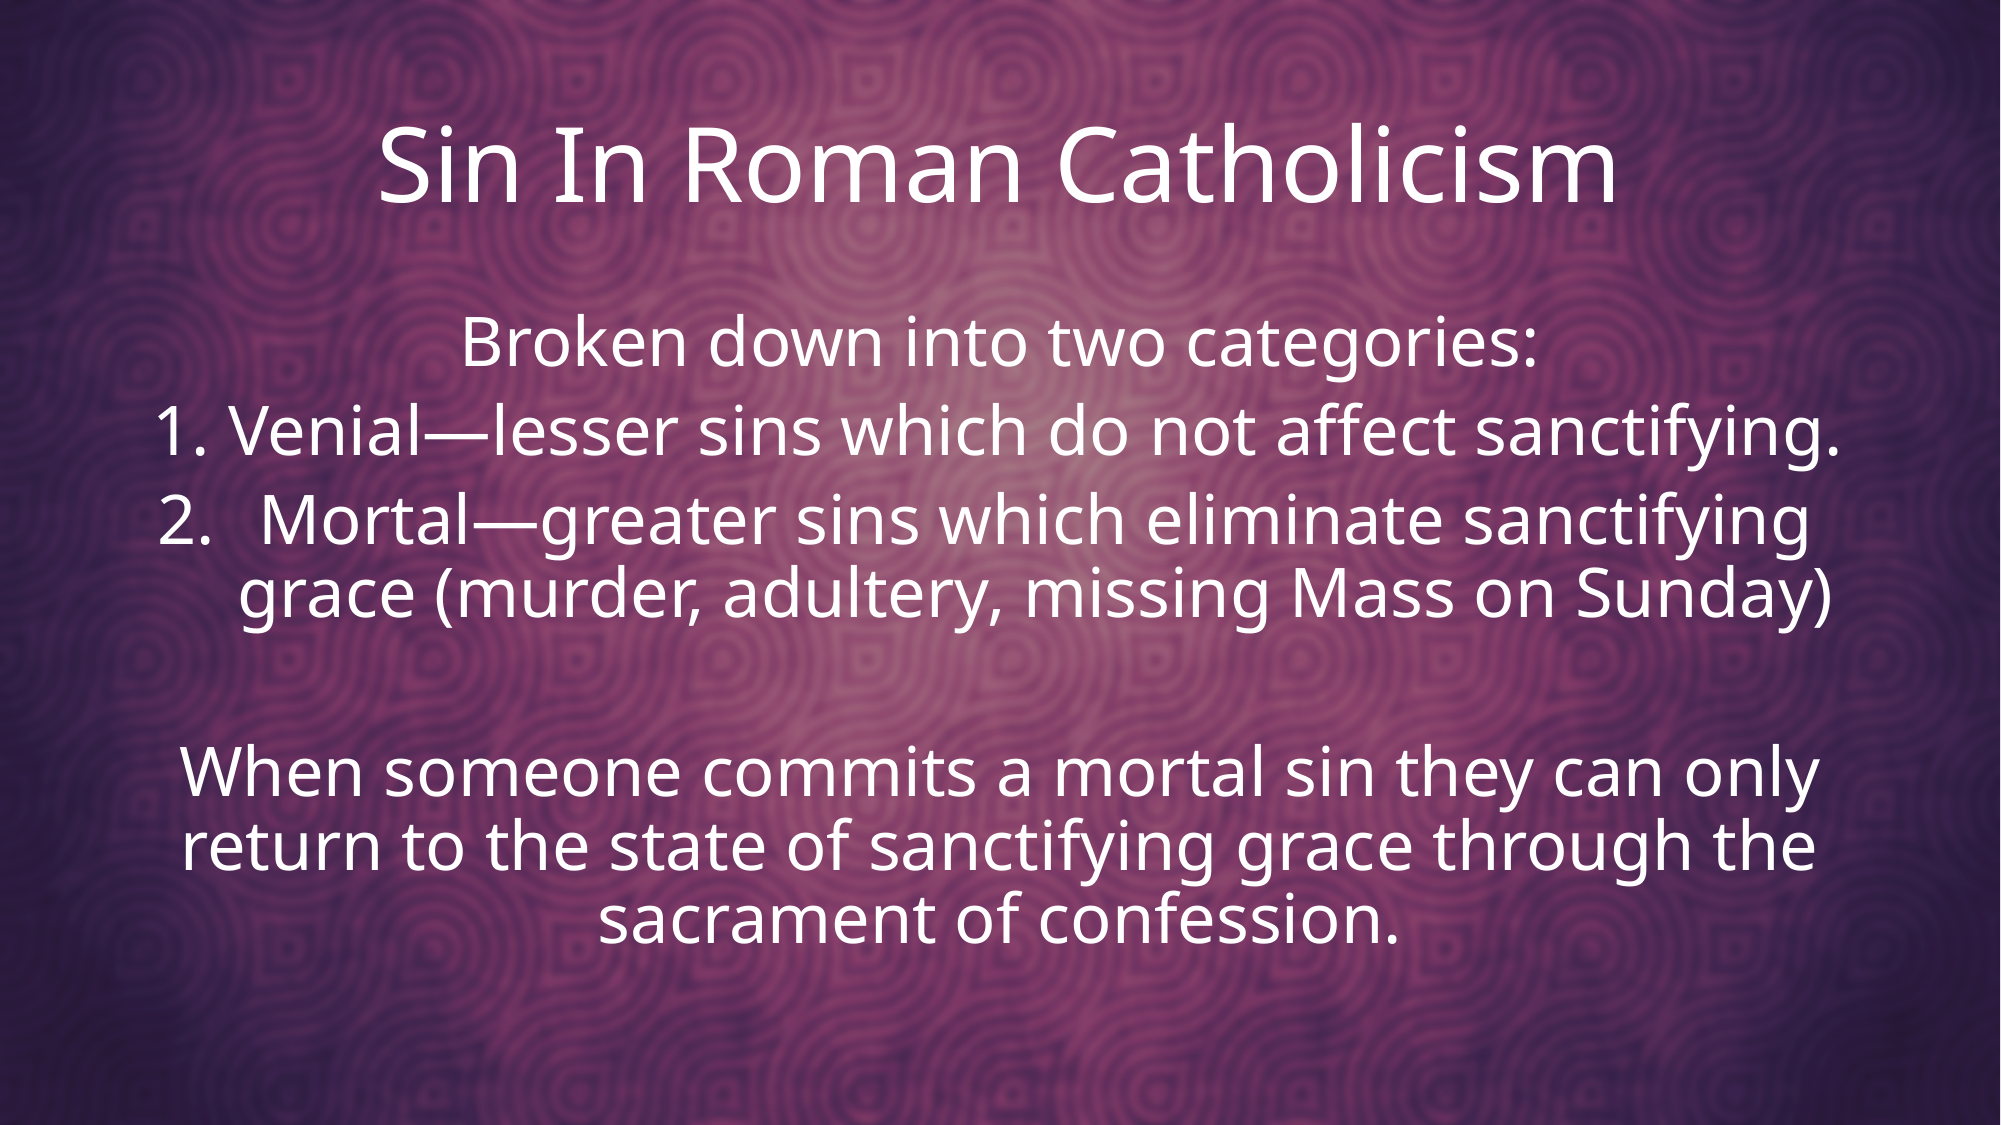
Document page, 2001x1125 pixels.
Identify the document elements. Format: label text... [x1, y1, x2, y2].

picture [0, 0, 2001, 1125]
title Sin In Roman Catholicism [137, 59, 1863, 278]
list Broken down into two categories: Venial—lesser sins which do not affect sanctifying. Mortal—greater sins which eliminate sanctifying grace (murder, adultery, missing Mass on Sunday) When someone commits a mortal sin they can only return to the state of sanctifying grace through the sacrament of confession. [137, 299, 1863, 1014]
